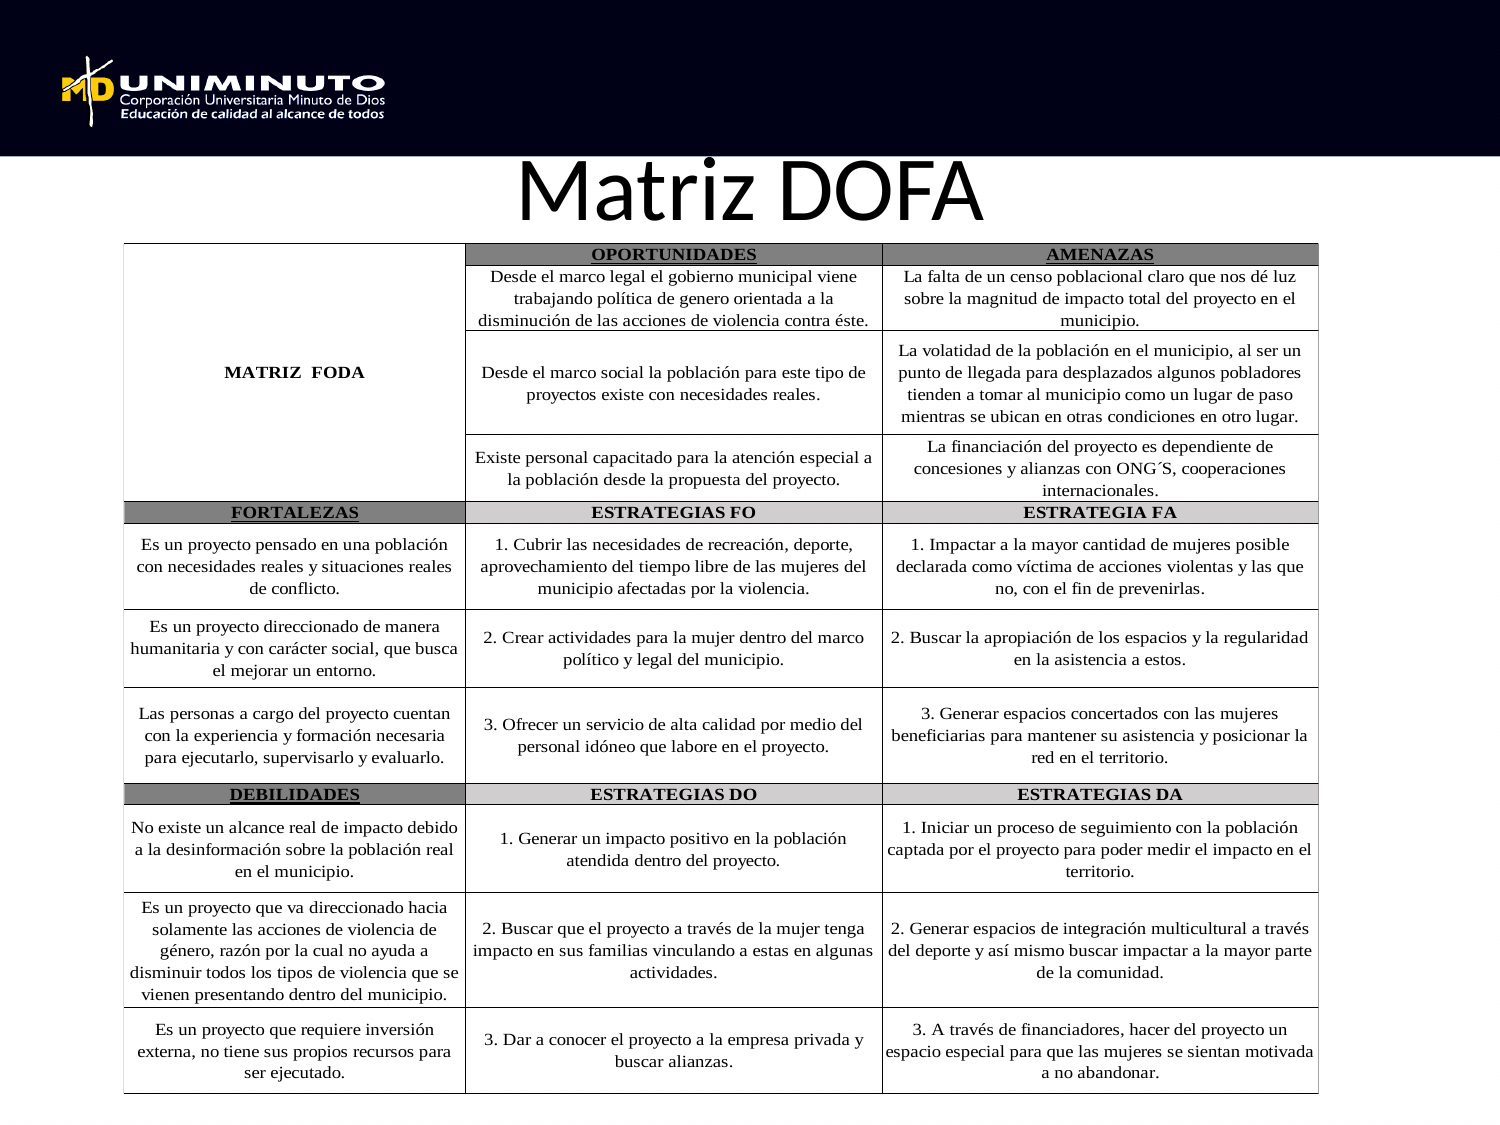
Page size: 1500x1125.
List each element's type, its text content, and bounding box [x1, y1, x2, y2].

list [123, 243, 1320, 1095]
title Matriz DOFA [75, 90, 1426, 278]
picture [0, 0, 1500, 1125]
